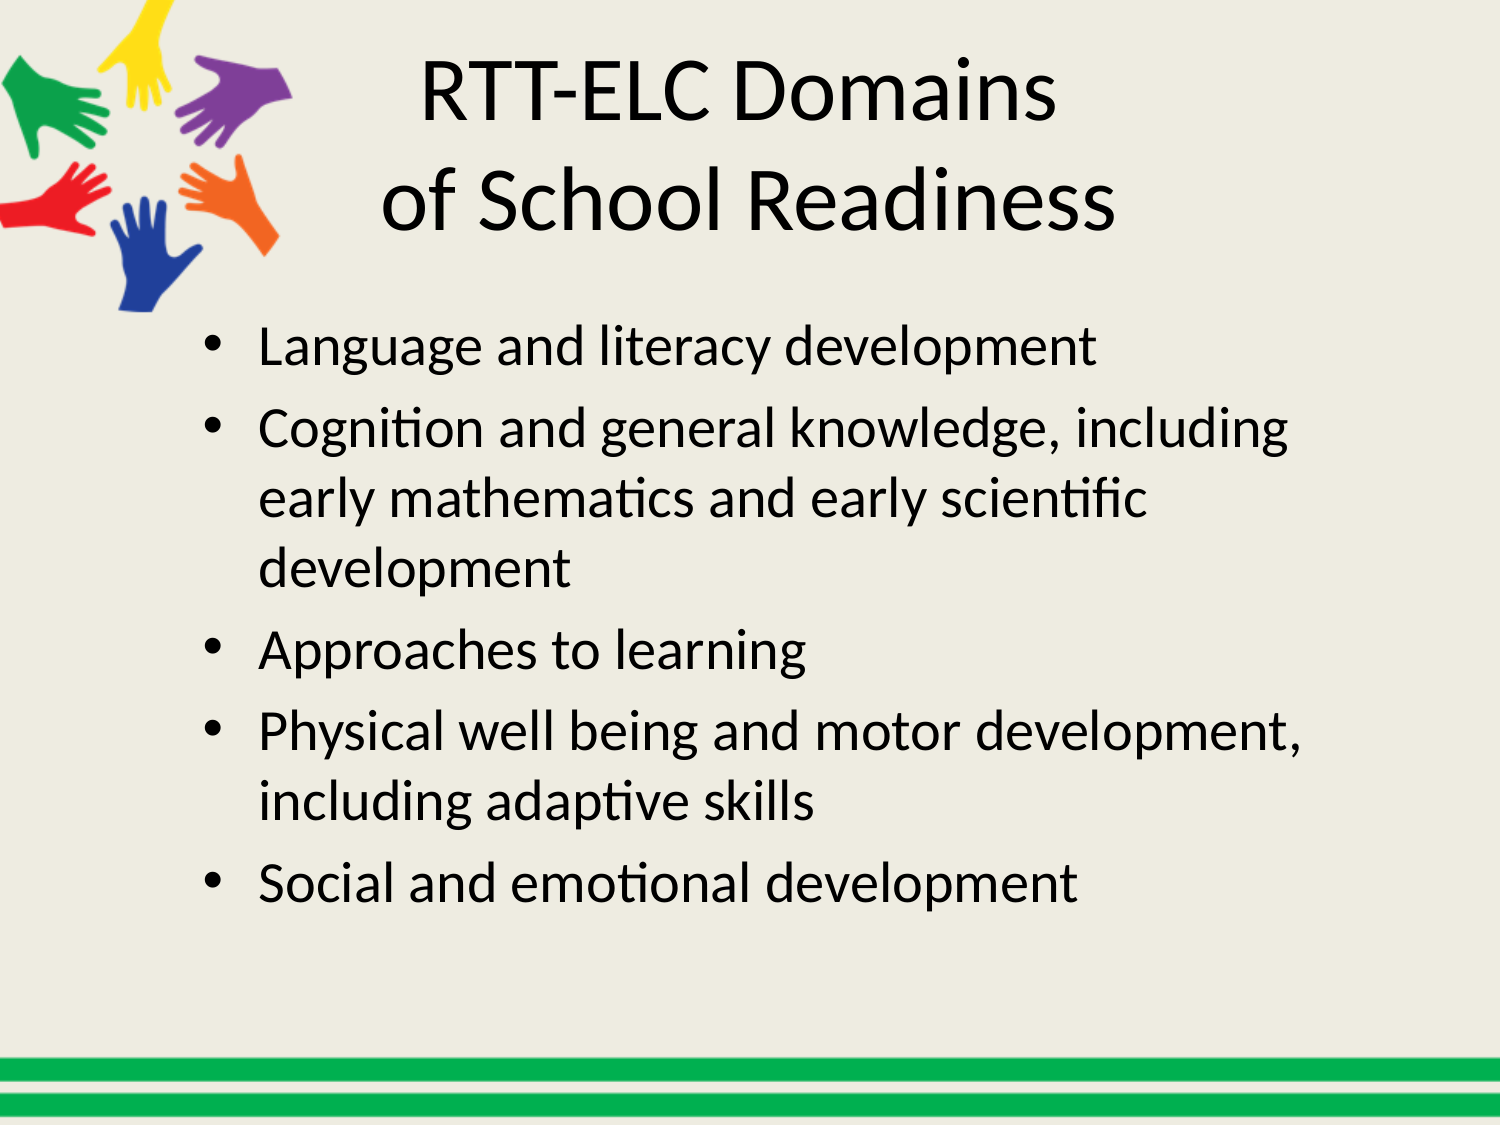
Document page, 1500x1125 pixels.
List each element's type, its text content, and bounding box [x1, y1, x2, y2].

title RTT-ELC Domains of School Readiness [75, 45, 1425, 233]
list Language and literacy development Cognition and general knowledge, including early mathematics and early scientific development Approaches to learning Physical well being and motor development, including adaptive skills Social and emotional development [187, 299, 1425, 1043]
picture [0, 0, 1500, 1125]
